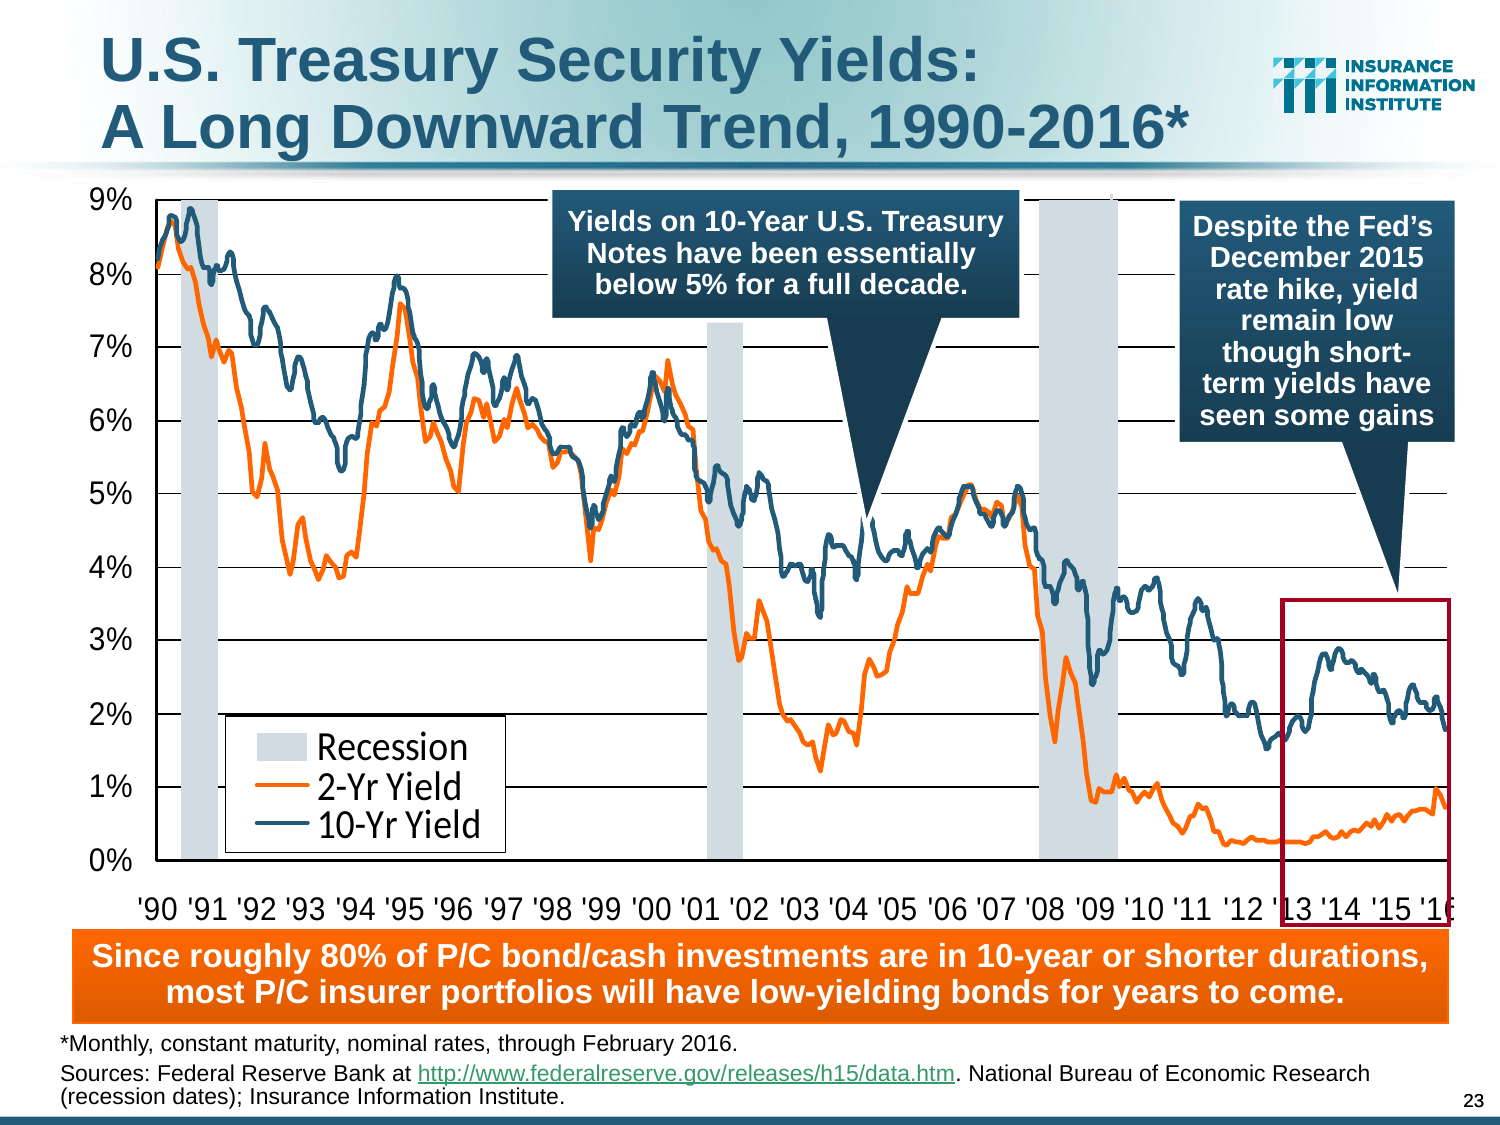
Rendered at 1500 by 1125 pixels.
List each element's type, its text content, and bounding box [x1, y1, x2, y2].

picture [0, 0, 1500, 189]
text_box *Monthly, constant maturity, nominal rates, through February 2016. Sources: Federal Reserve Bank at http://www.federalreserve.gov/releases/h15/data.htm. National Bureau of Economic Research (recession dates); Insurance Information Institute. [0, 1033, 1432, 1125]
title U.S. Treasury Security Yields: A Long Downward Trend, 1990-2016* [92, 24, 1258, 158]
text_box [76, 160, 1455, 955]
slide_number 23 [1410, 1091, 1485, 1112]
text_box Since roughly 80% of P/C bond/cash investments are in 10-year or shorter durations, most P/C insurer portfolios will have low-yielding bonds for years to come. [73, 960, 1449, 1024]
